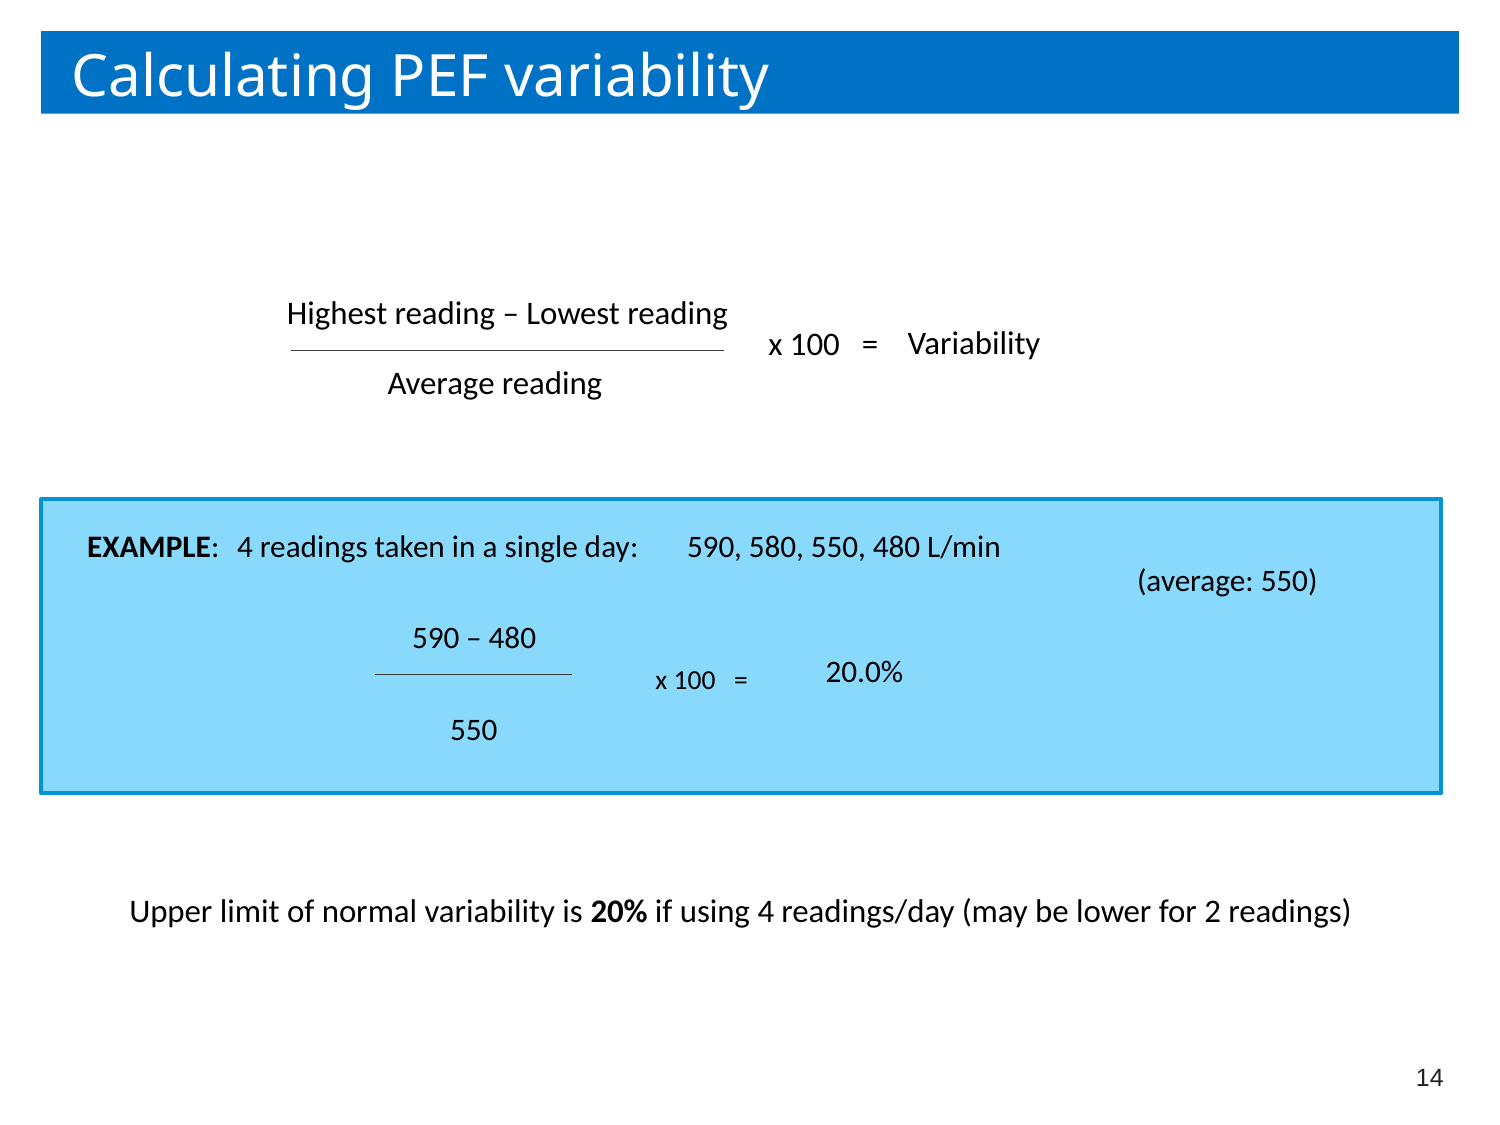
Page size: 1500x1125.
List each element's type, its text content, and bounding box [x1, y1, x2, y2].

title Calculating PEF variability [41, 31, 1459, 114]
slide_number 14 [1108, 1046, 1459, 1107]
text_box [40, 290, 1442, 940]
